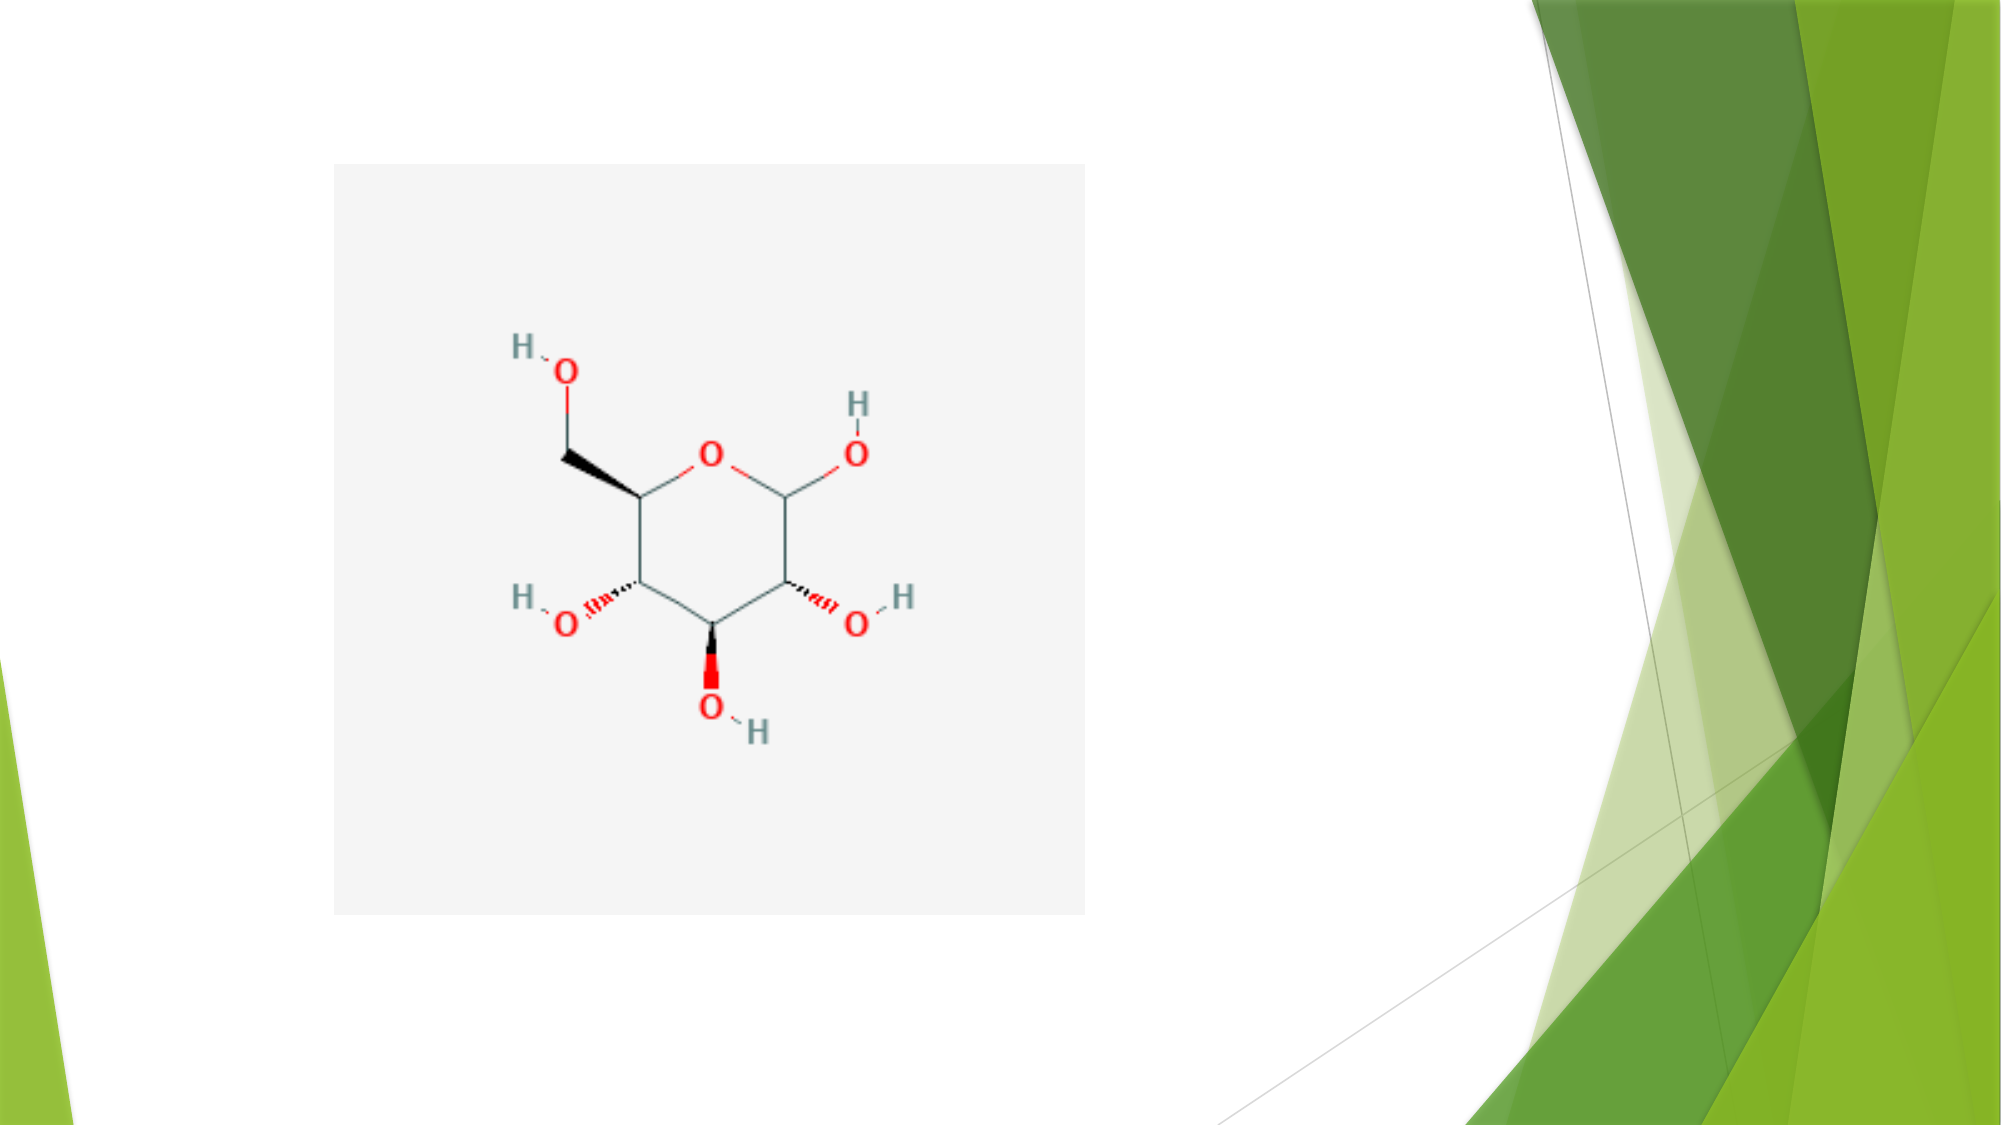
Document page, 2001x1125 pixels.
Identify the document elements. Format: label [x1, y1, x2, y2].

picture [333, 163, 1085, 915]
